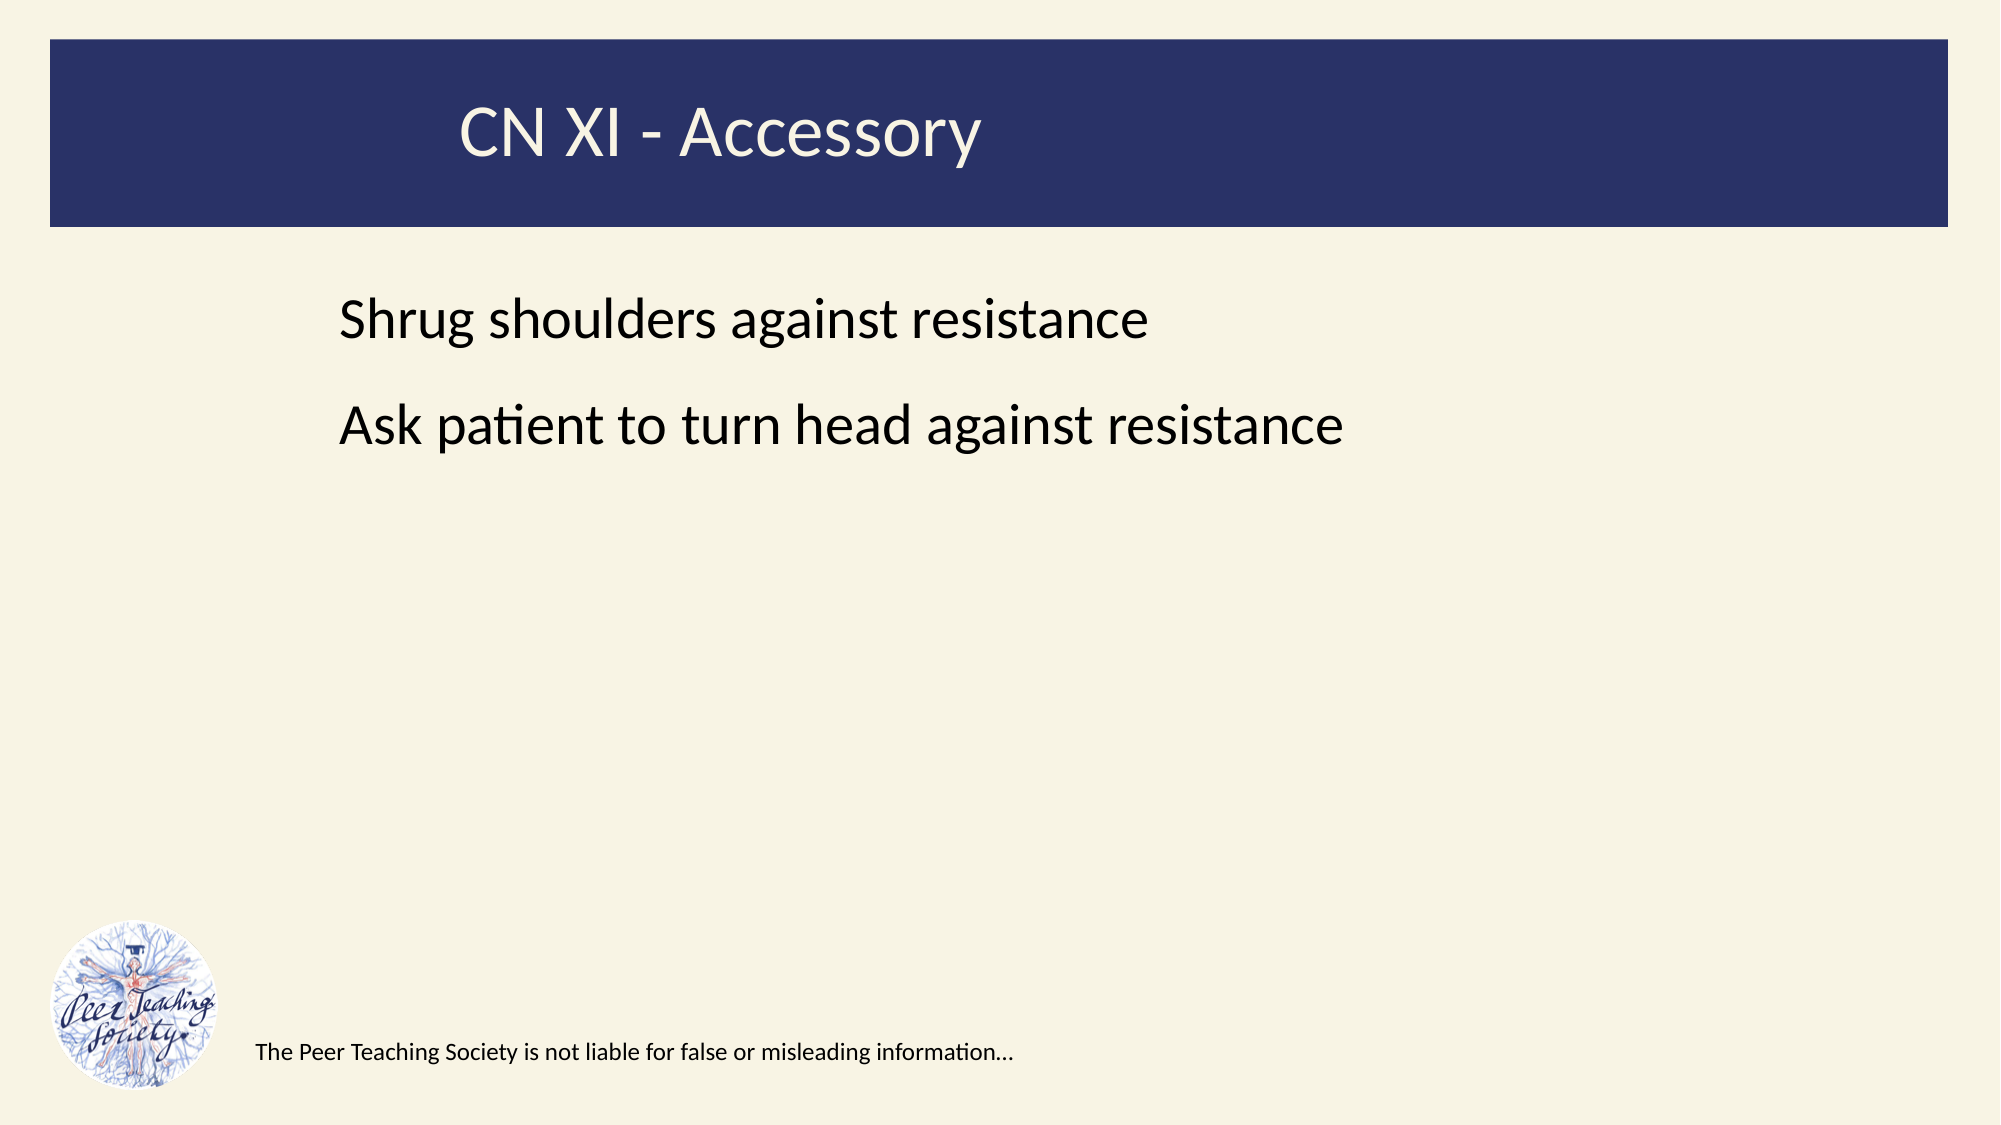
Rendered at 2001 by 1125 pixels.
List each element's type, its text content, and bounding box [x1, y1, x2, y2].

picture [49, 920, 219, 1090]
list Shrug shoulders against resistance Ask patient to turn head against resistance [324, 262, 1899, 1005]
text_box [50, 39, 1948, 227]
text_box CN XI - Accessory [444, 73, 1447, 179]
text_box The Peer Teaching Society is not liable for false or misleading information… [240, 1028, 1072, 1074]
